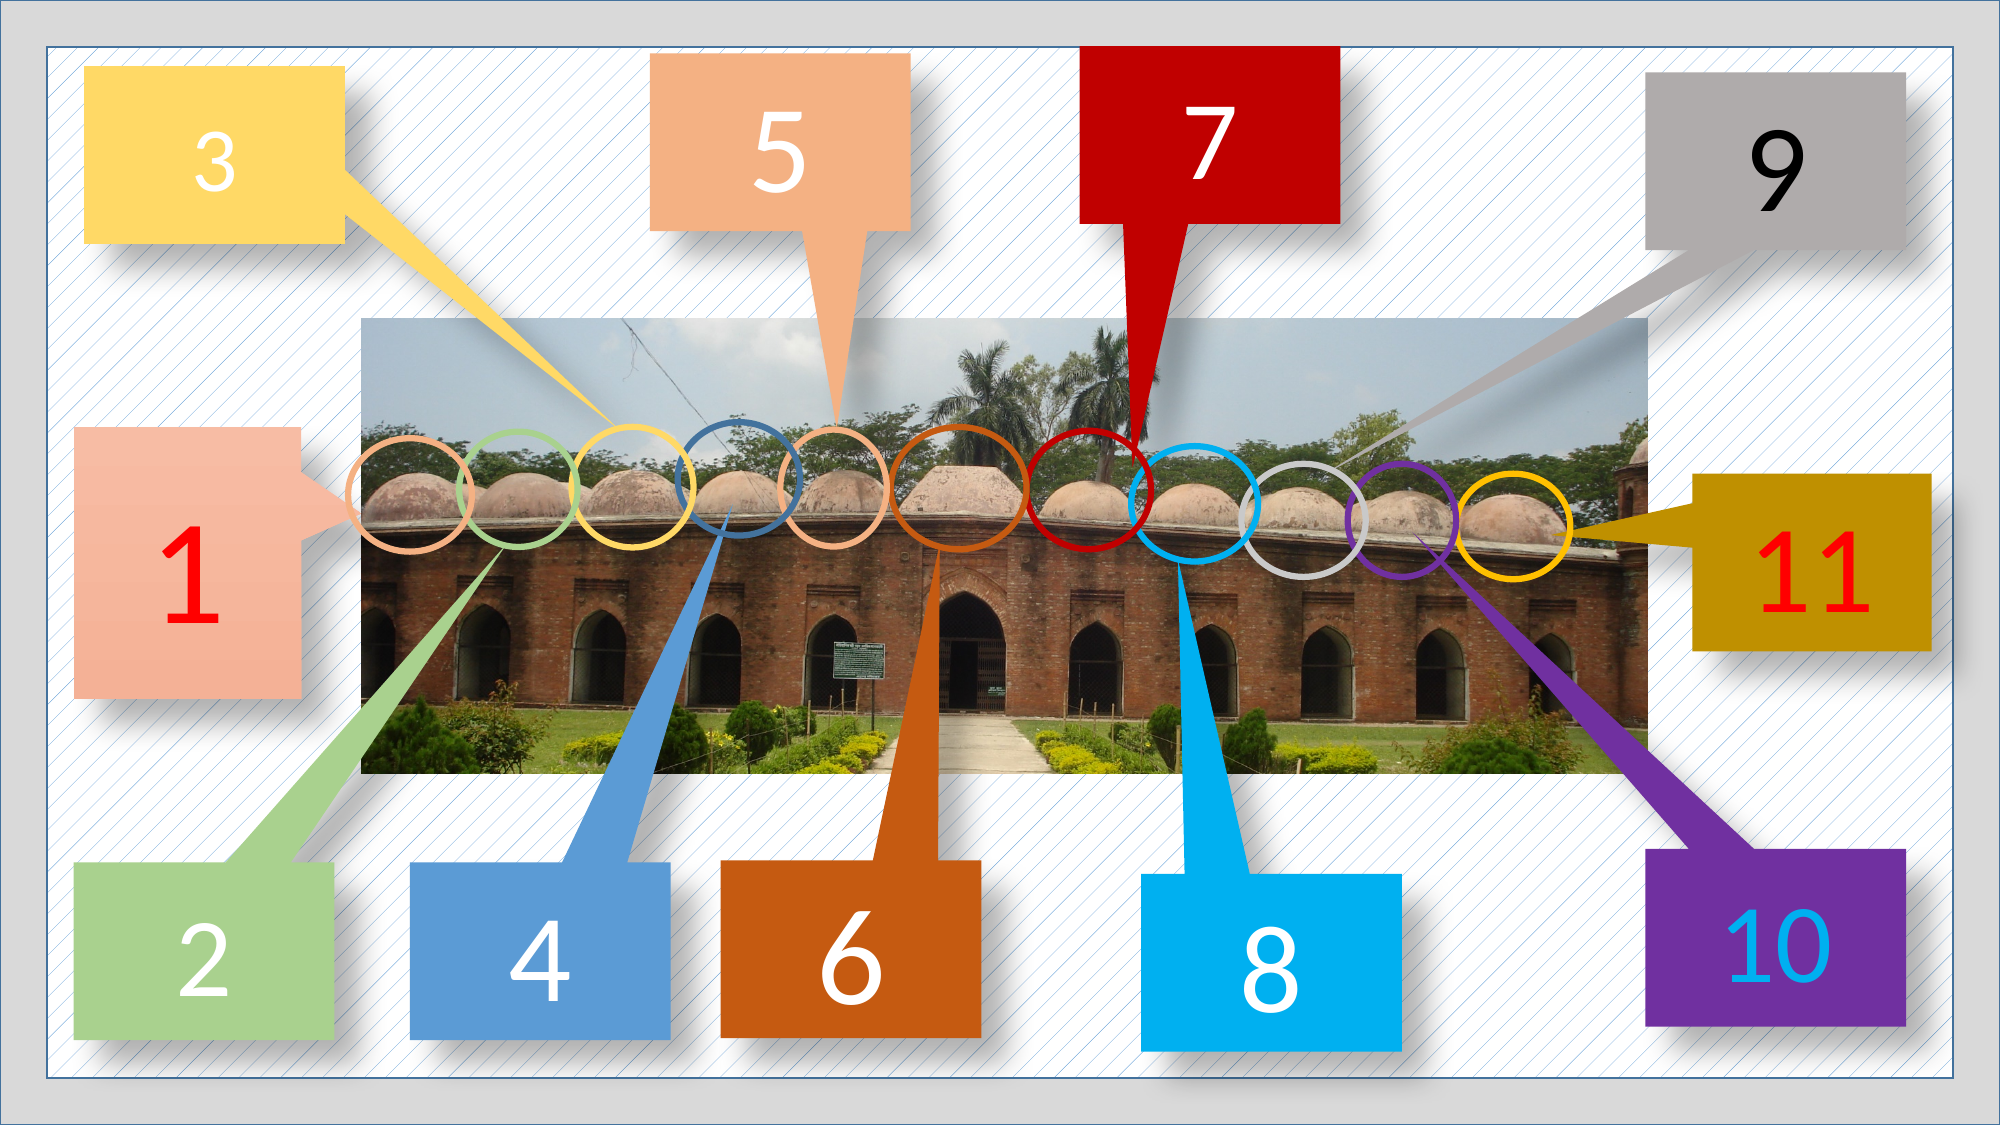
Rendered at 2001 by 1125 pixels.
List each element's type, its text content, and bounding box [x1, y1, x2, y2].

text_box 6 [719, 774, 983, 1040]
text_box 2 [72, 708, 360, 1042]
text_box 8 [1140, 774, 1403, 1053]
text_box [347, 459, 360, 531]
text_box 5 [648, 52, 912, 318]
text_box 4 [408, 774, 672, 1042]
text_box [0, 0, 2000, 1125]
text_box 3 [83, 65, 503, 318]
text_box 7 [1078, 45, 1342, 318]
text_box 1 [73, 426, 352, 700]
picture [360, 318, 1648, 774]
text_box 9 [1576, 71, 1908, 318]
text_box 11 [1648, 472, 1933, 653]
text_box 10 [1622, 749, 1908, 1028]
